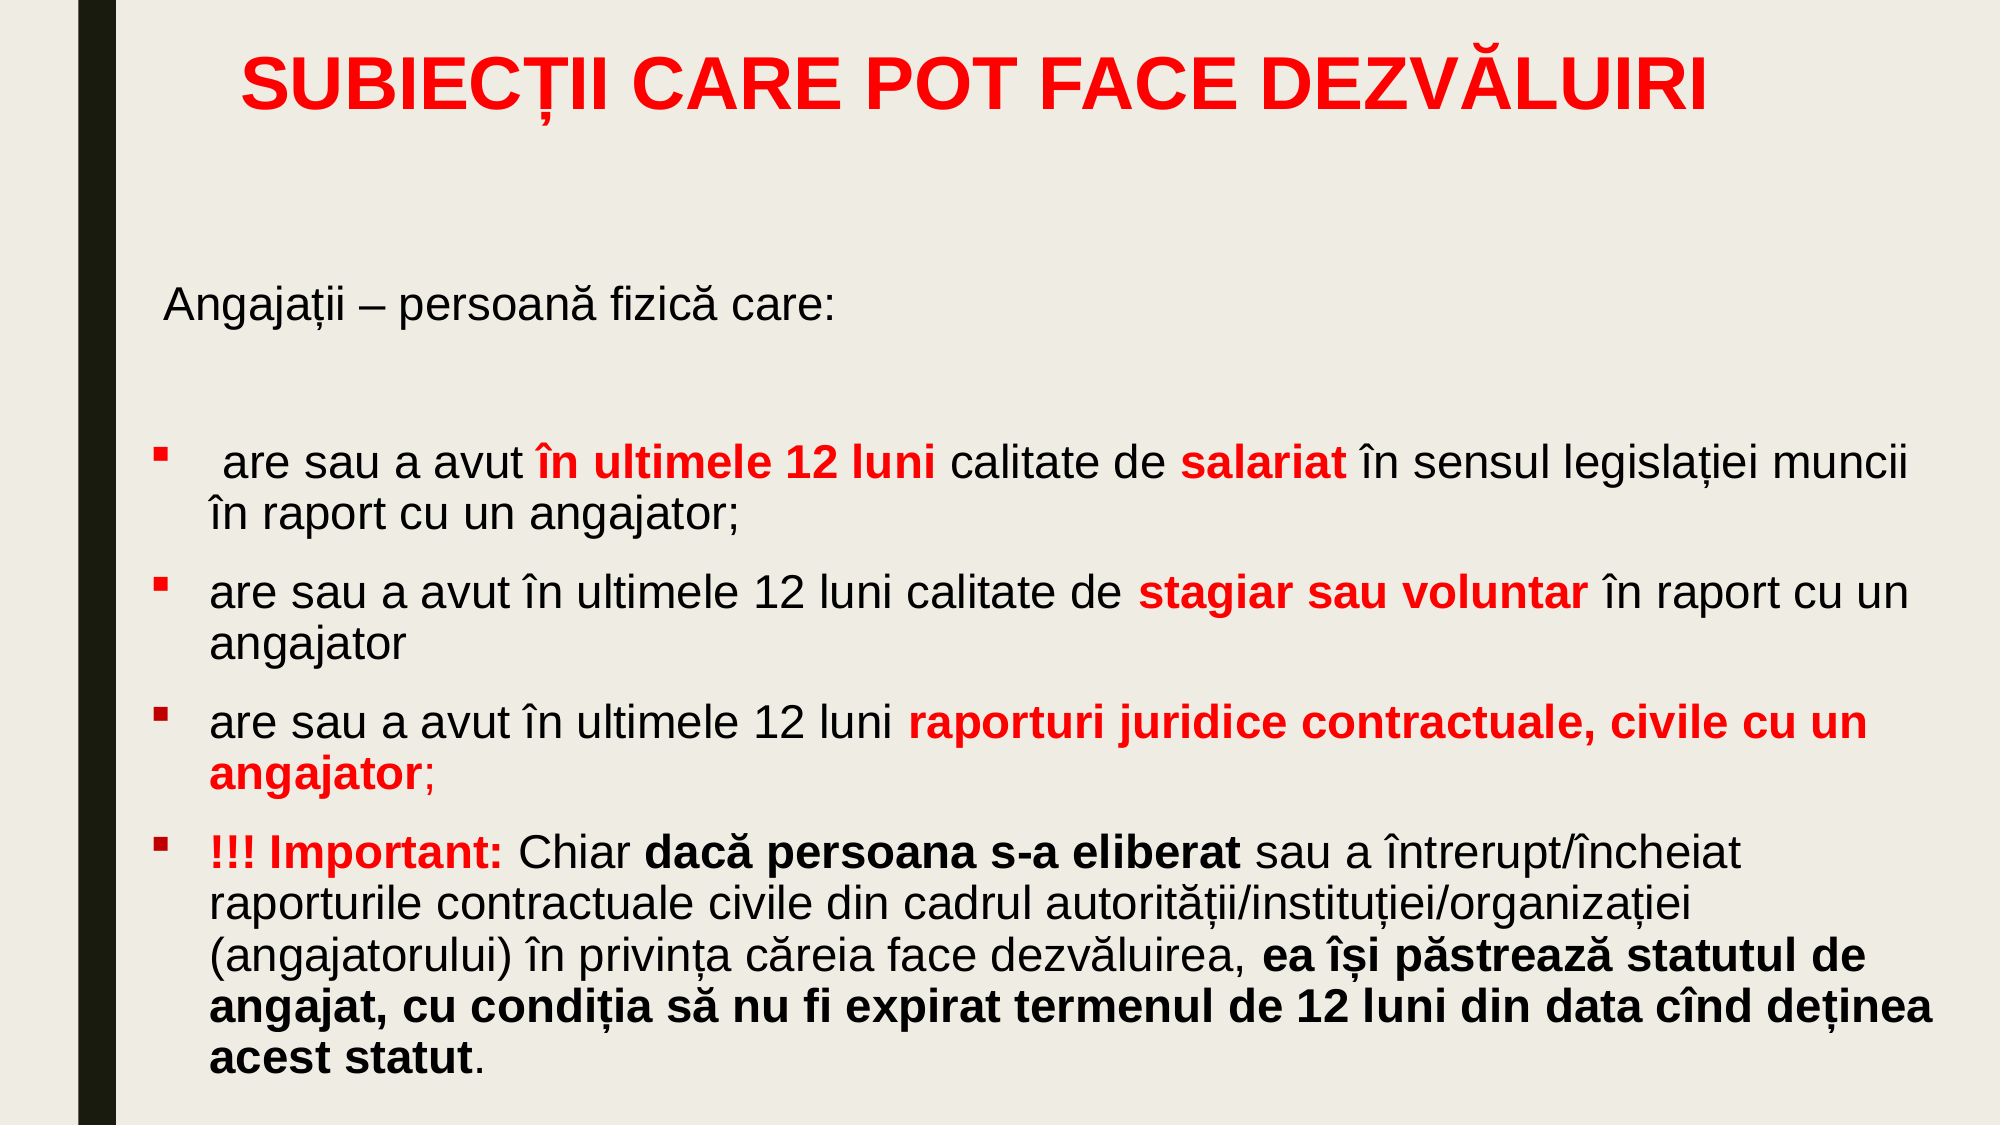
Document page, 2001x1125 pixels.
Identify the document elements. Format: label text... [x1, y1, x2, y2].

title SUBIECȚII CARE POT FACE DEZVĂLUIRI [225, 38, 1800, 251]
list Angajații – persoană fizică care: are sau a avut în ultimele 12 luni calitate de salariat în sensul legislației muncii în raport cu un angajator; are sau a avut în ultimele 12 luni calitate de stagiar sau voluntar în raport cu un angajator are sau a avut în ultimele 12 luni raporturi juridice contractuale, civile cu un angajator; !!! Important: Chiar dacă persoana s-a eliberat sau a întrerupt/încheiat raporturile contractuale civile din cadrul autorității/instituției/organizației (angajatorului) în privința căreia face dezvăluirea, ea își păstrează statutul de angajat, cu condiția să nu fi expirat termenul de 12 luni din data cînd deținea acest statut. [134, 272, 1975, 1093]
